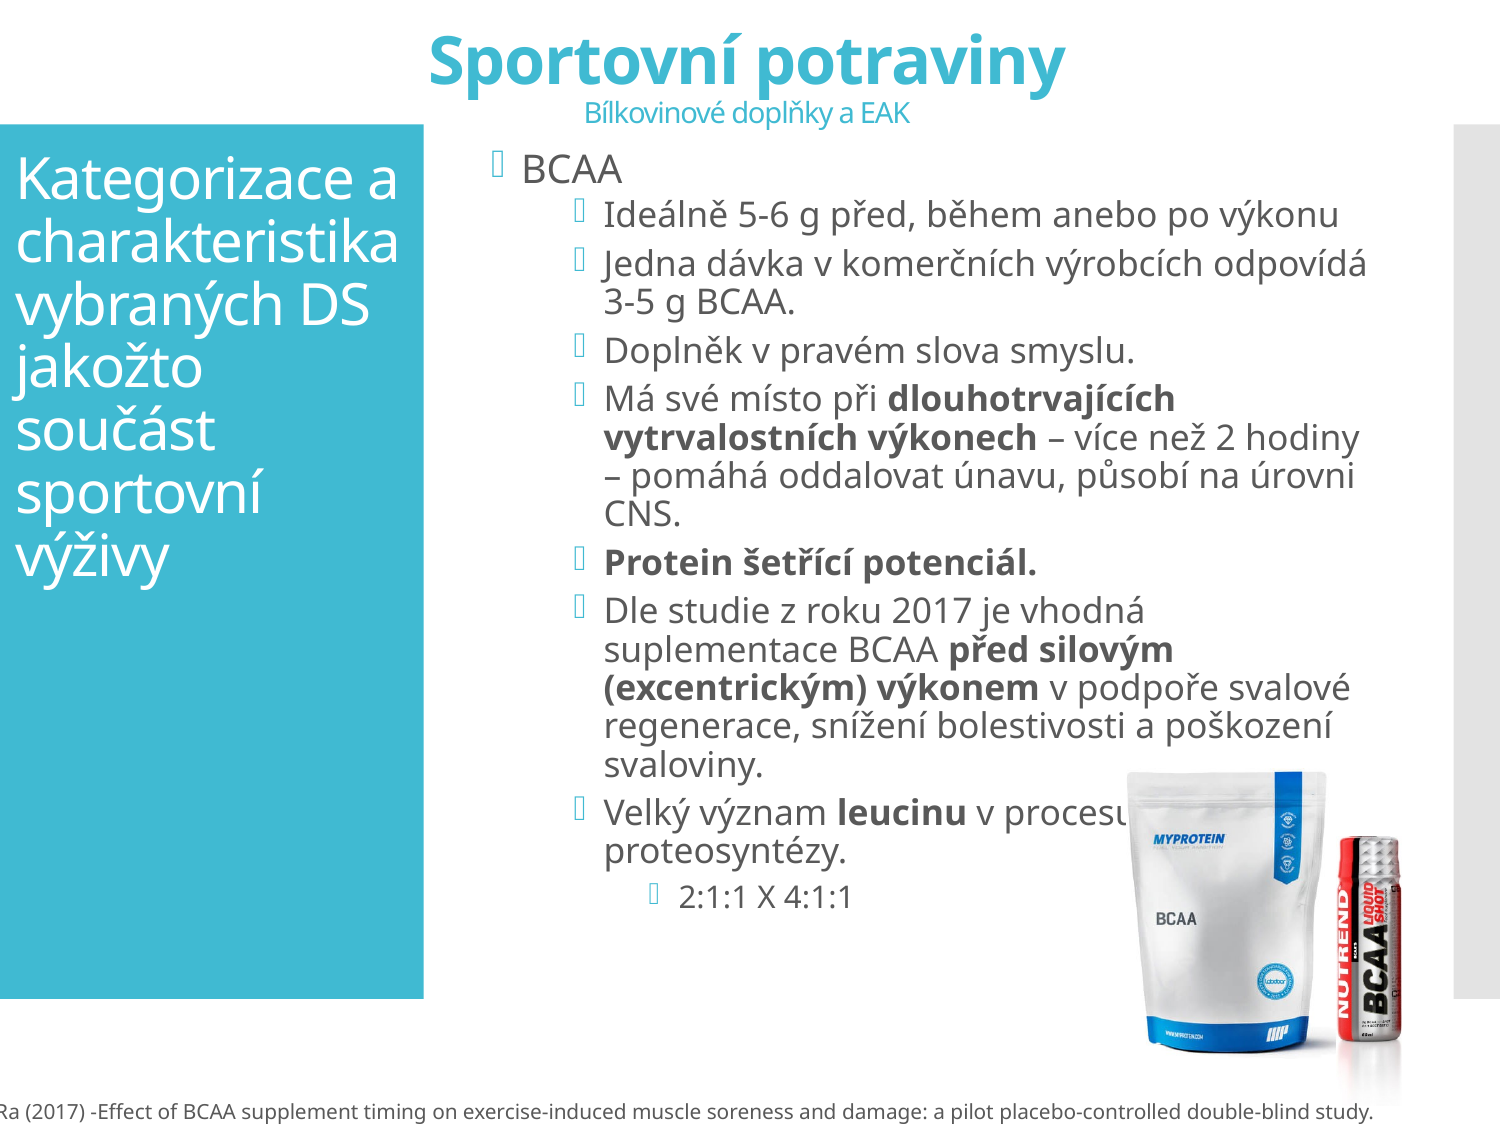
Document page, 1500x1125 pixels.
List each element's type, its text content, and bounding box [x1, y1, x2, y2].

title Kategorizace a charakteristika vybraných DS jakožto součást sportovní výživy [0, 141, 420, 940]
list BCAA Ideálně 5-6 g před, během anebo po výkonu Jedna dávka v komerčních výrobcích odpovídá 3-5 g BCAA. Doplněk v pravém slova smyslu. Má své místo při dlouhotrvajících vytrvalostních výkonech – více než 2 hodiny – pomáhá oddalovat únavu, působí na úrovni CNS. Protein šetřící potenciál. Dle studie z roku 2017 je vhodná suplementace BCAA před silovým (excentrickým) výkonem v podpoře svalové regenerace, snížení bolestivosti a poškození svaloviny. Velký význam leucinu v procesu proteosyntézy. 2:1:1 X 4:1:1 [476, 141, 1400, 1059]
text_box Zdroj: Ra (2017) -Effect of BCAA supplement timing on exercise-induced muscle soreness and damage: a pilot placebo-controlled double-blind study. [0, 1093, 1394, 1125]
text_box Sportovní potraviny Bílkovinové doplňky a EAK [23, 19, 1471, 101]
picture [1126, 768, 1403, 1107]
